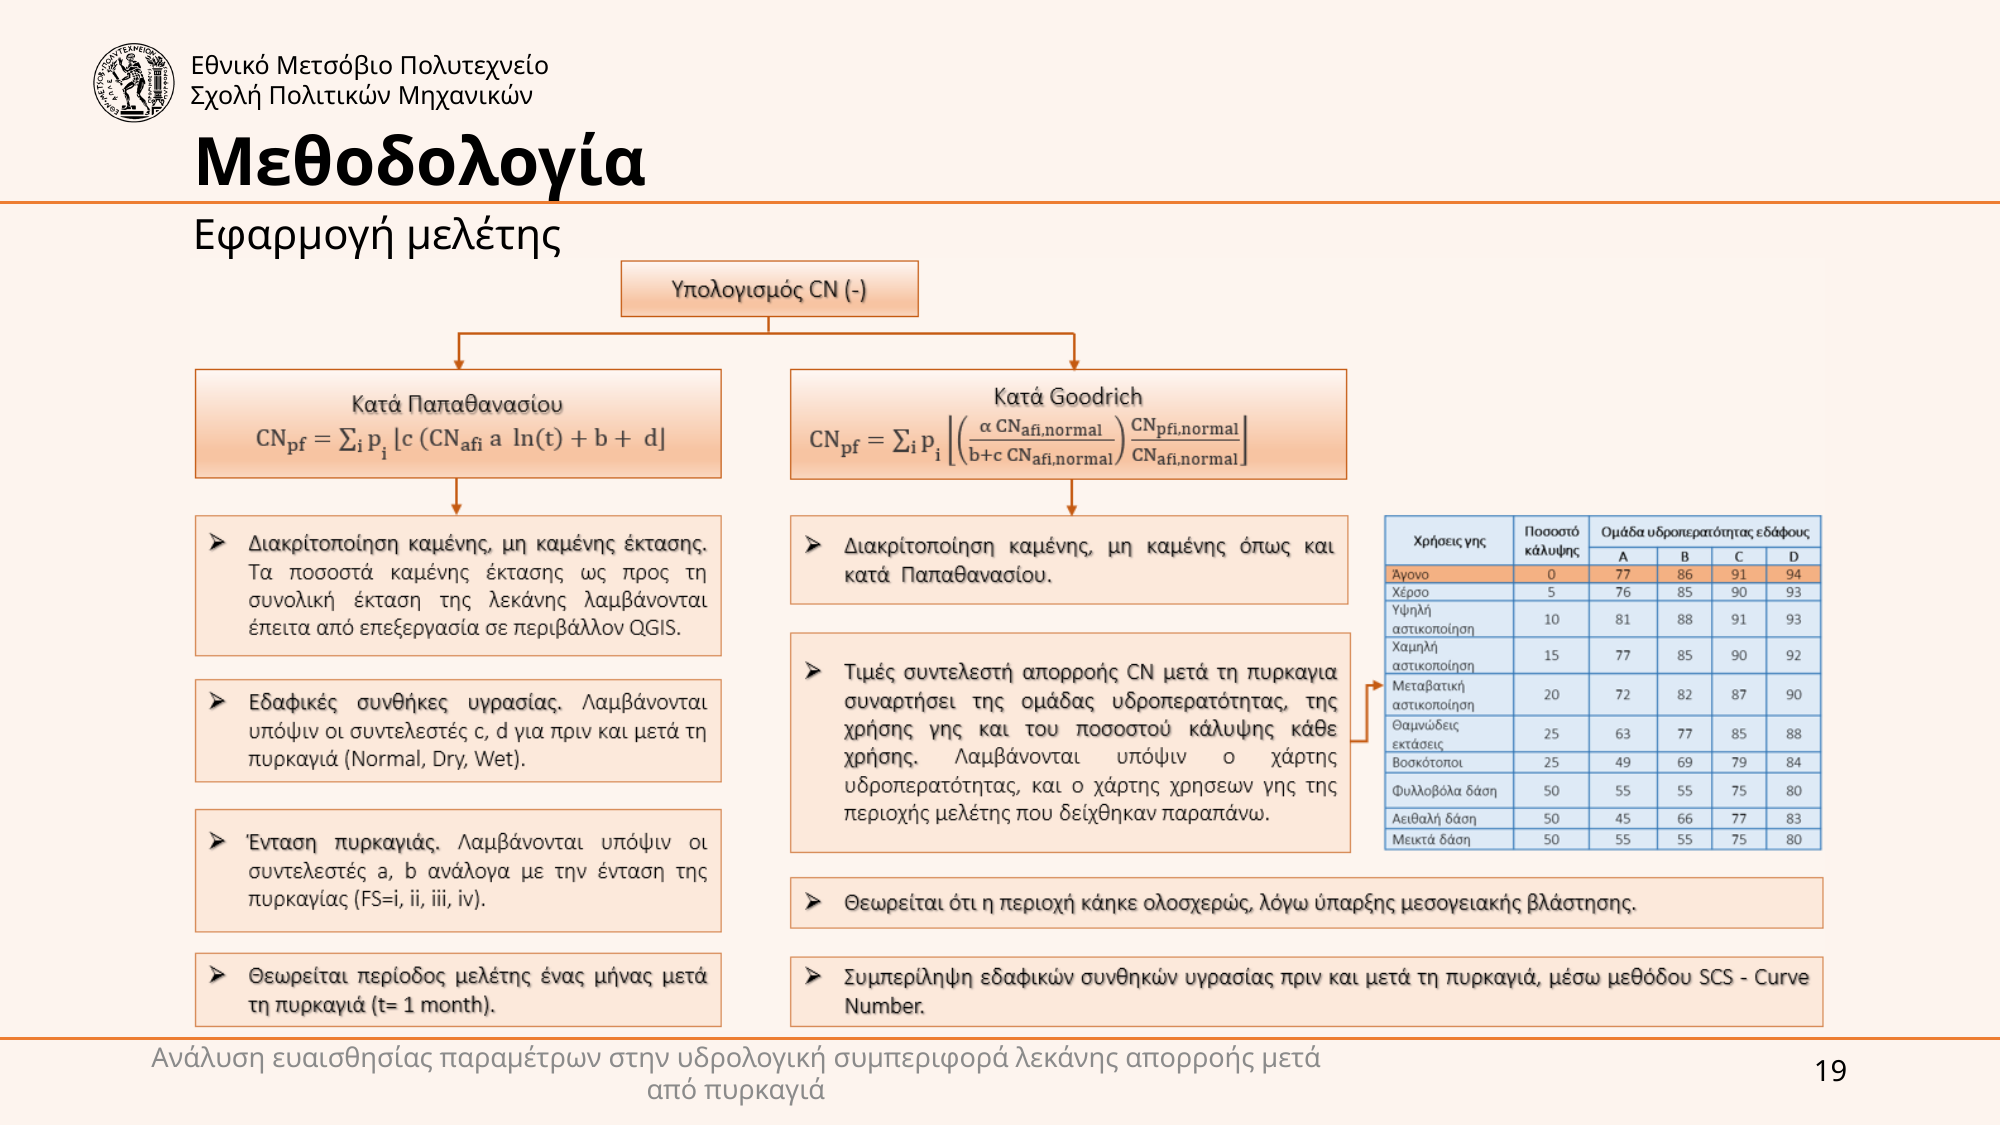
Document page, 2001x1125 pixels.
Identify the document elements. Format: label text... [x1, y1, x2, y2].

slide_number 19 [1412, 1042, 1863, 1103]
footer Ανάλυση ευαισθησίας παραμέτρων στην υδρολογική συμπεριφορά λεκάνης απορροής μετά από πυρκαγιά [134, 1042, 1338, 1103]
picture [92, 42, 176, 123]
text_box Εφαρμογή μελέτης [178, 200, 592, 316]
text_box Μεθοδολογία [178, 92, 861, 237]
picture [190, 258, 1825, 1031]
